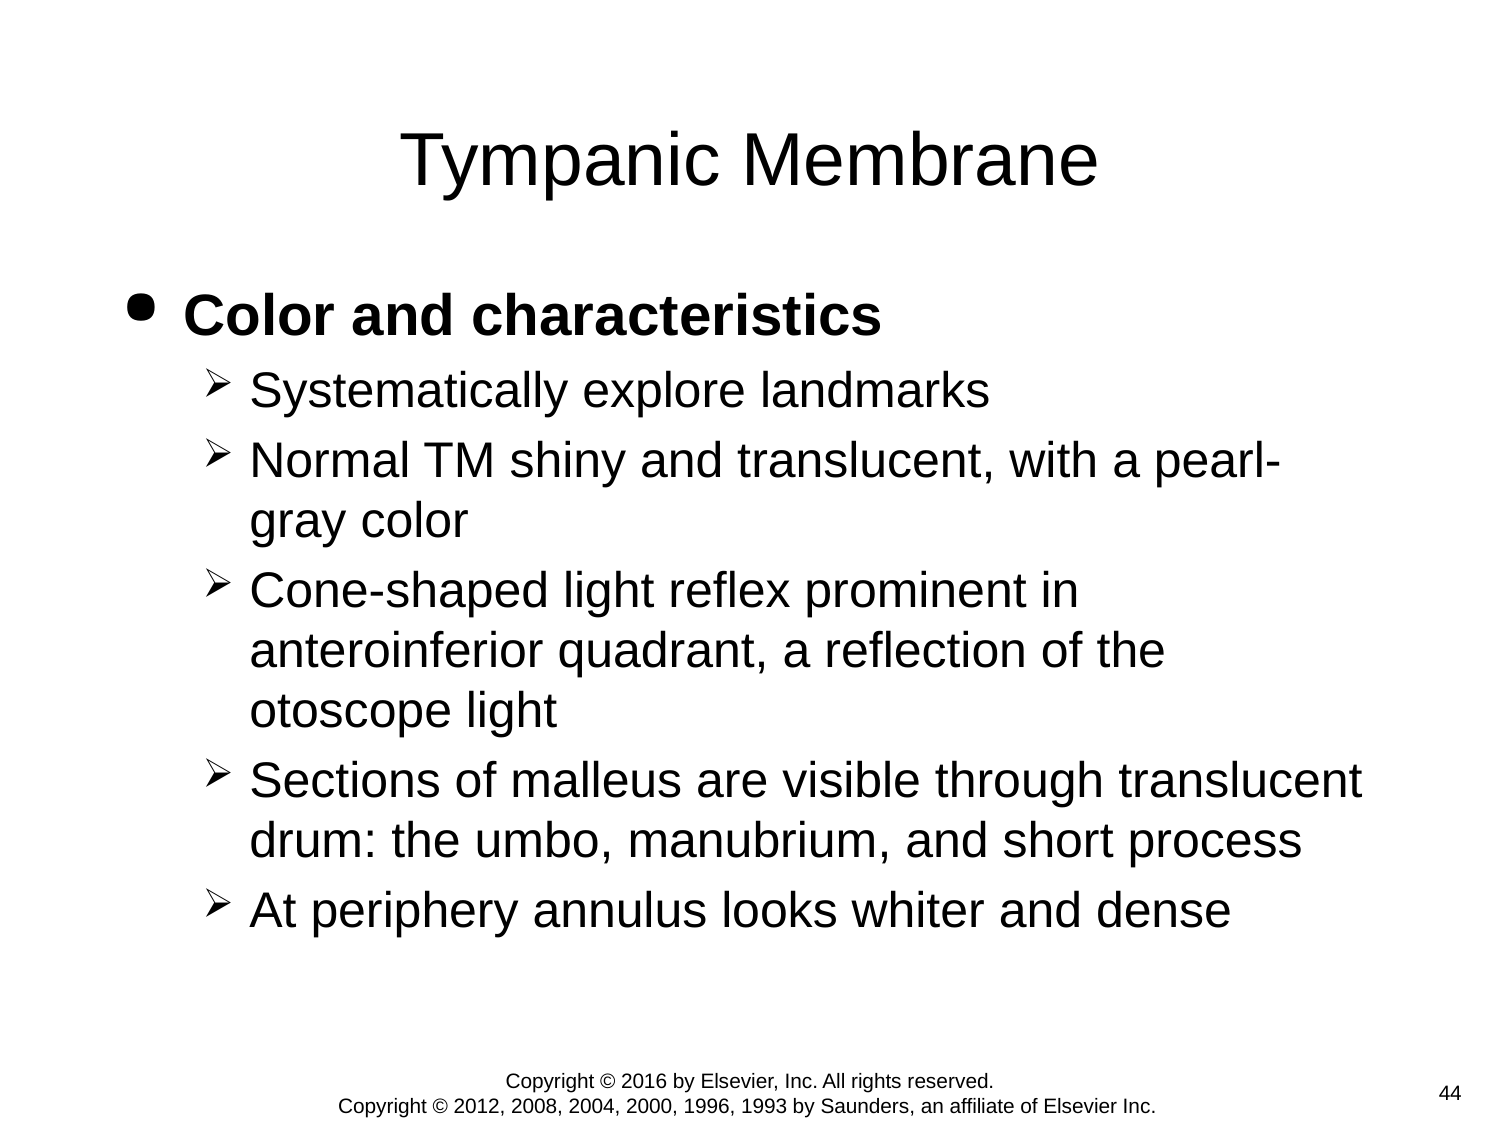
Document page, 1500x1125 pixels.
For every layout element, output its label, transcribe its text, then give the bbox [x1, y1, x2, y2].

slide_number 44 [1400, 1060, 1495, 1123]
title Tympanic Membrane [112, 55, 1388, 256]
list Color and characteristics Systematically explore landmarks Normal TM shiny and translucent, with a pearl-gray color Cone-shaped light reflex prominent in anteroinferior quadrant, a reflection of the otoscope light Sections of malleus are visible through translucent drum: the umbo, manubrium, and short process At periphery annulus looks whiter and dense [112, 270, 1388, 1001]
footer Copyright © 2016 by Elsevier, Inc. All rights reserved. Copyright © 2012, 2008, 2004, 2000, 1996, 1993 by Saunders, an affiliate of Elsevier Inc. [162, 1059, 1338, 1123]
